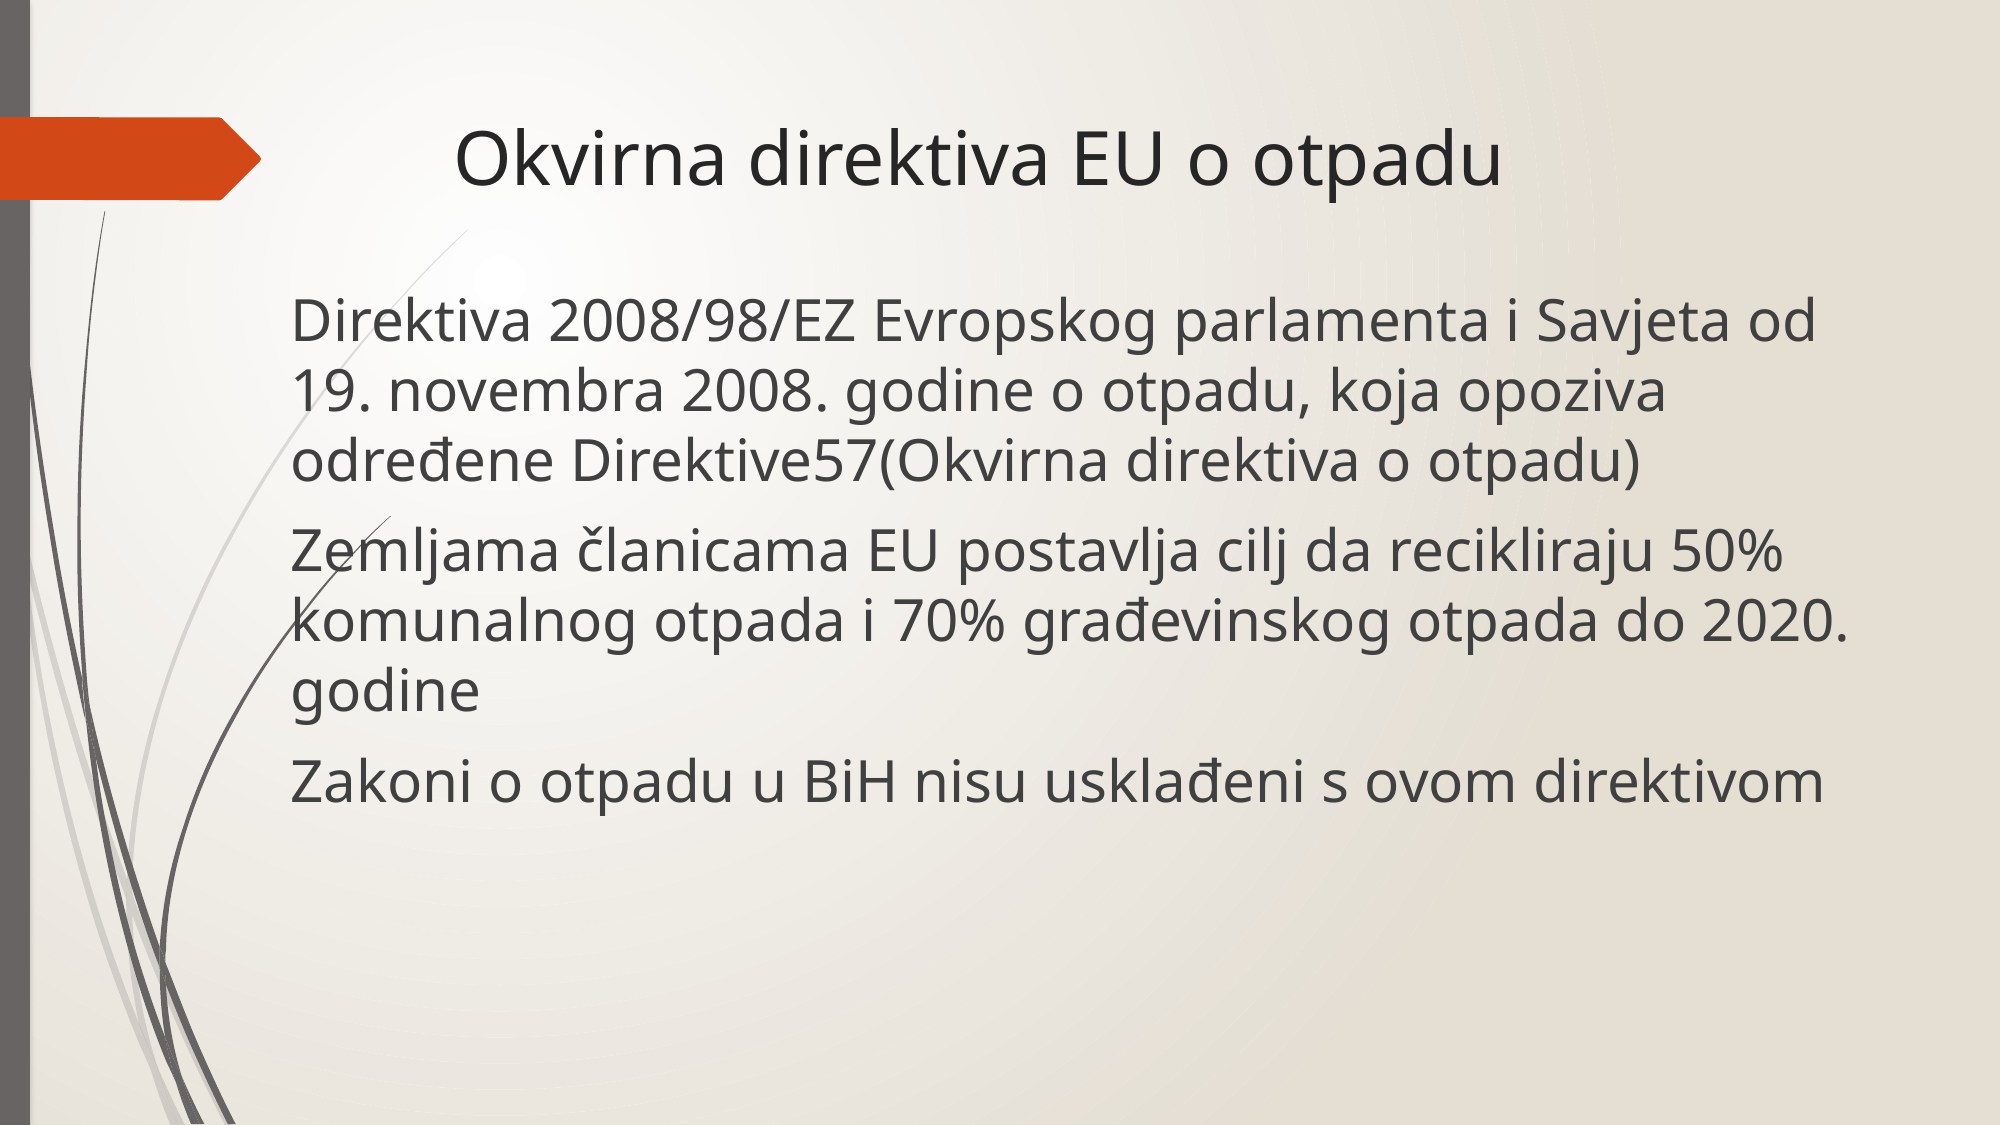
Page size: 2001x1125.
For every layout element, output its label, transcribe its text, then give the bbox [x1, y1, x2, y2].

list Direktiva 2008/98/EZ Evropskog parlamenta i Savjeta od 19. novembra 2008. godine o otpadu, koja opoziva određene Direktive57(Okvirna direktiva o otpadu) Zemljama članicama EU postavlja cilj da recikliraju 50% komunalnog otpada i 70% građevinskog otpada do 2020. godine Zakoni o otpadu u BiH nisu usklađeni s ovom direktivom [252, 275, 1888, 1023]
title Okvirna direktiva EU o otpadu [438, 102, 1888, 275]
